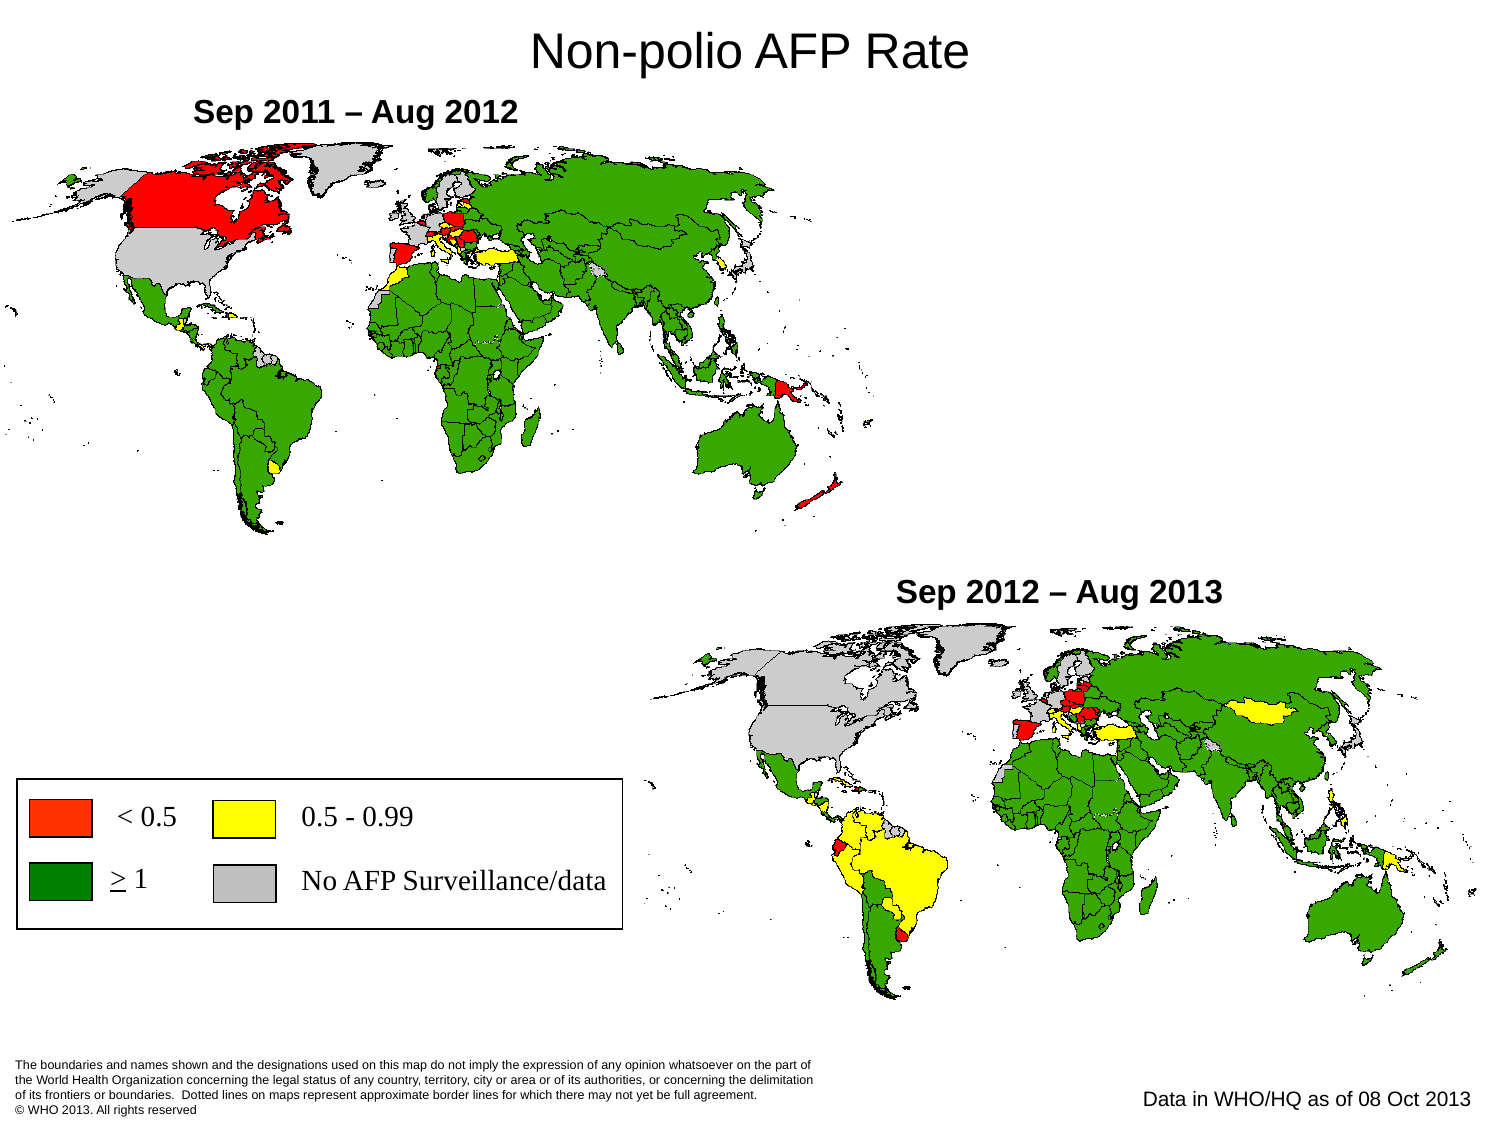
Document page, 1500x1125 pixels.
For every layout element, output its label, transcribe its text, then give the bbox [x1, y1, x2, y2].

picture [4, 136, 875, 539]
text_box Sep 2012 – Aug 2013 [881, 562, 1239, 616]
text_box Data in WHO/HQ as of 08 Oct 2013 [1128, 1077, 1500, 1118]
text_box [17, 779, 623, 930]
text_box The boundaries and names shown and the designations used on this map do not imply the expression of any opinion whatsoever on the part of the World Health Organization concerning the legal status of any country, territory, city or area or of its authorities, or concerning the delimitation of its frontiers or boundaries. Dotted lines on maps represent approximate border lines for which there may not yet be full agreement. © WHO 2013. All rights reserved [0, 1049, 835, 1124]
title Non-polio AFP Rate [112, 1, 1388, 96]
text_box Sep 2011 – Aug 2012 [178, 83, 534, 135]
picture [644, 617, 1478, 1009]
